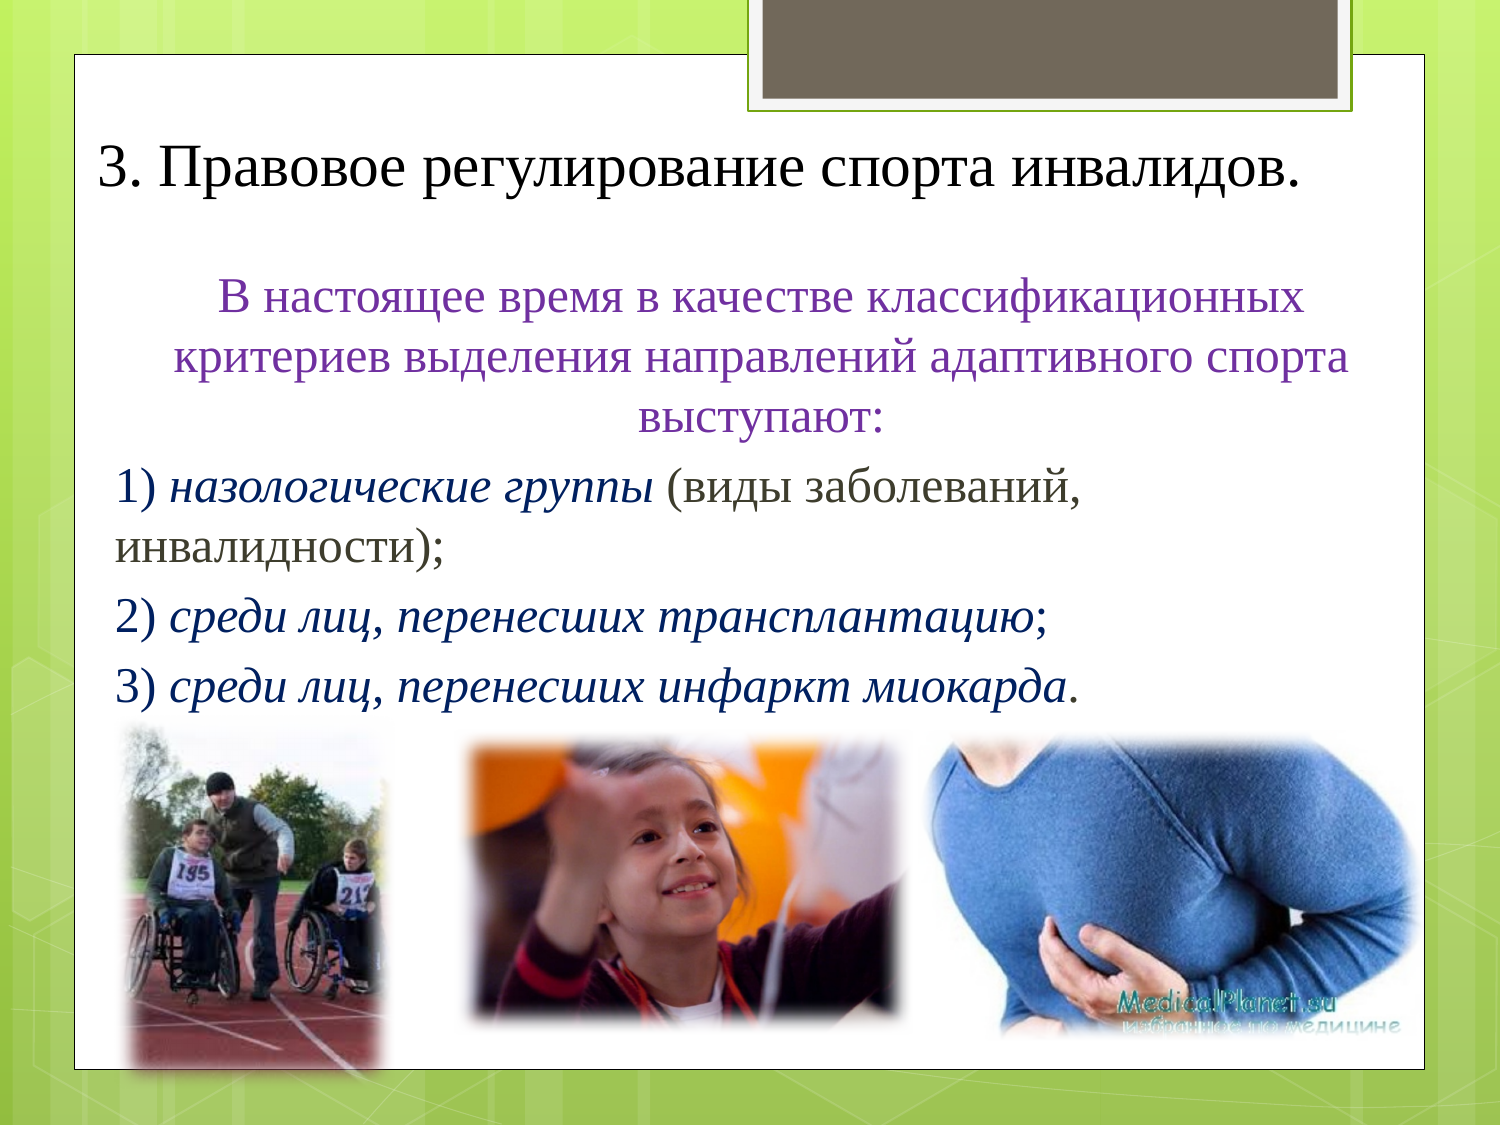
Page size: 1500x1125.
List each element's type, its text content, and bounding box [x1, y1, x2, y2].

picture [454, 729, 913, 1036]
list В настоящее время в качестве классификационных критериев выделения направлений адаптивного спорта выступают: 1) назологические группы (виды заболеваний, инвалидности); 2) среди лиц, перенесших трансплантацию; 3) среди лиц, перенесших инфаркт миокарда. [88, 255, 1424, 1059]
picture [114, 715, 396, 1090]
picture [916, 729, 1427, 1043]
title 3. Правовое регулирование спорта инвалидов. [76, 113, 1324, 302]
